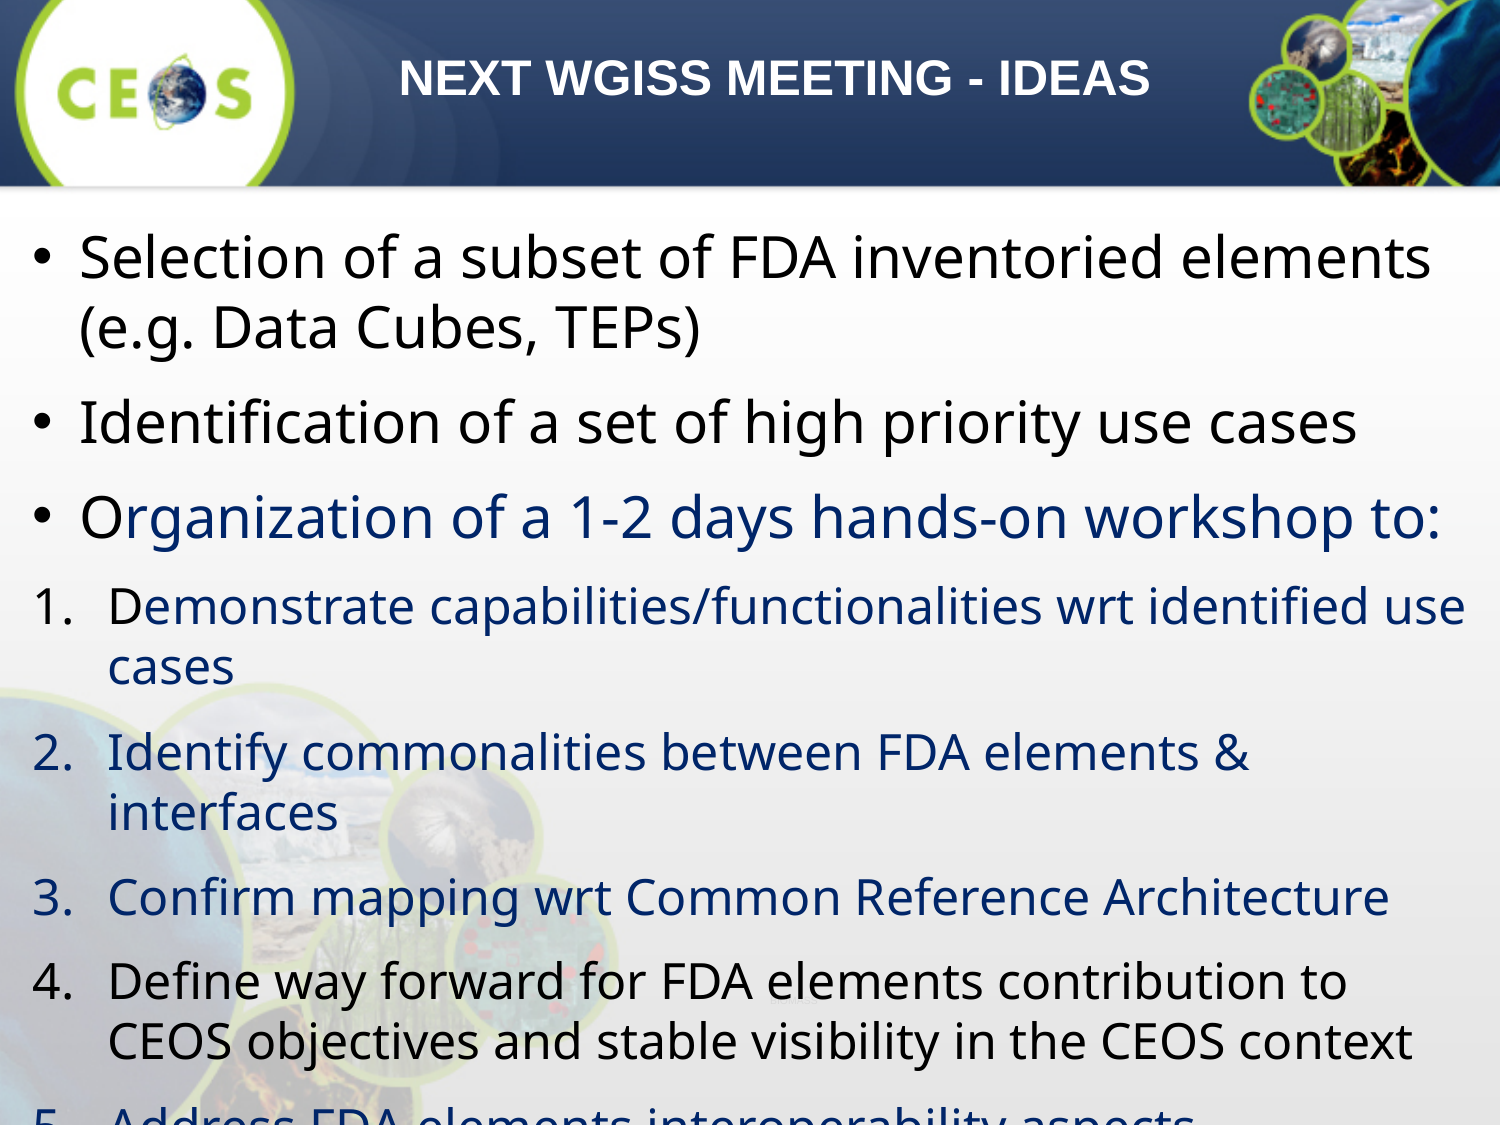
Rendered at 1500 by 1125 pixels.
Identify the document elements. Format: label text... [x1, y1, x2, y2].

title NEXT WGISS MEETING - IDEAS [287, 37, 1263, 142]
picture [0, 0, 1500, 1125]
text_box Selection of a subset of FDA inventoried elements (e.g. Data Cubes, TEPs) Identification of a set of high priority use cases Organization of a 1-2 days hands-on workshop to: Demonstrate capabilities/functionalities wrt identified use cases Identify commonalities between FDA elements & interfaces Confirm mapping wrt Common Reference Architecture Define way forward for FDA elements contribution to CEOS objectives and stable visibility in the CEOS context Address FDA elements interoperability aspects [24, 212, 1488, 1125]
